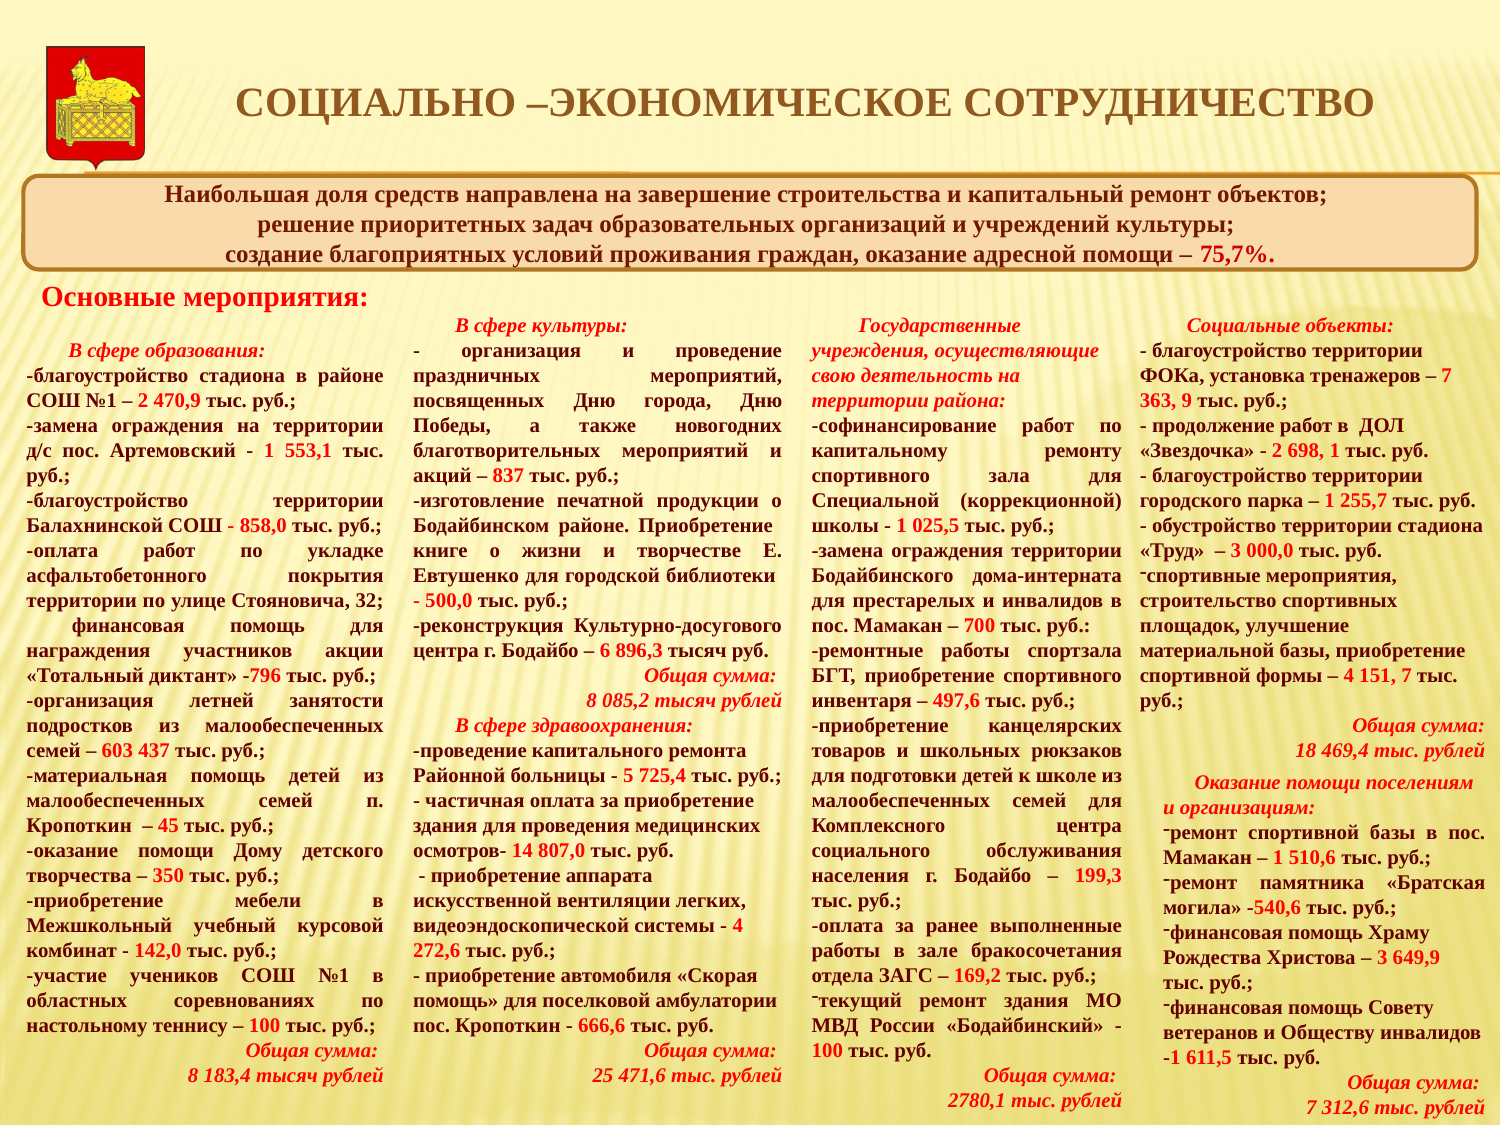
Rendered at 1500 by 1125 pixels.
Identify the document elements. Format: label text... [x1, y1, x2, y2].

text_box Основные мероприятия: В сфере образования: -благоустройство стадиона в районе СОШ №1 – 2 470,9 тыс. руб.; -замена ограждения на территории д/с пос. Артемовский - 1 553,1 тыс. руб.; -благоустройство территории Балахнинской СОШ - 858,0 тыс. руб.; -оплата работ по укладке асфальтобетонного покрытия территории по улице Стояновича, 32; финансовая помощь для награждения участников акции «Тотальный диктант» -796 тыс. руб.; -организация летней занятости подростков из малообеспеченных семей – 603 437 тыс. руб.; -материальная помощь детей из малообеспеченных семей п. Кропоткин – 45 тыс. руб.; -оказание помощи Дому детского творчества – 350 тыс. руб.; -приобретение мебели в Межшкольный учебный курсовой комбинат - 142,0 тыс. руб.; -участие учеников СОШ №1 в областных соревнованиях по настольному теннису – 100 тыс. руб.; Общая сумма: 8 183,4 тысяч рублей [11, 269, 399, 1094]
title СОЦИАЛЬНО –ЭКОНОМИЧЕСКОЕ СОТРУДНИЧЕСТВО [199, 58, 1475, 141]
text_box В сфере культуры: - организация и проведение праздничных мероприятий, посвященных Дню города, Дню Победы, а также новогодних благотворительных мероприятий и акций – 837 тыс. руб.; -изготовление печатной продукции о Бодайбинском районе. Приобретение книге о жизни и творчестве Е. Евтушенко для городской библиотеки - 500,0 тыс. руб.; -реконструкция Культурно-досугового центра г. Бодайбо – 6 896,3 тысяч руб. Общая сумма: 8 085,2 тысяч рублей В сфере здравоохранения: -проведение капитального ремонта Районной больницы - 5 725,4 тыс. руб.; - частичная оплата за приобретение здания для проведения медицинских осмотров- 14 807,0 тыс. руб. - приобретение аппарата искусственной вентиляции легких, видеоэндоскопической системы - 4 272,6 тыс. руб.; - приобретение автомобиля «Скорая помощь» для поселковой амбулатории пос. Кропоткин - 666,6 тыс. руб. Общая сумма: 25 471,6 тыс. рублей [398, 304, 796, 1094]
text_box Оказание помощи поселениям и организациям: ремонт спортивной базы в пос. Мамакан – 1 510,6 тыс. руб.; ремонт памятника «Братская могила» -540,6 тыс. руб.; финансовая помощь Храму Рождества Христова – 3 649,9 тыс. руб.; финансовая помощь Совету ветеранов и Обществу инвалидов -1 611,5 тыс. руб. Общая сумма: 7 312,6 тыс. рублей [1148, 761, 1500, 1125]
picture [46, 46, 145, 171]
text_box Государственные учреждения, осуществляющие свою деятельность на территории района: -софинансирование работ по капитальному ремонту спортивного зала для Специальной (коррекционной) школы - 1 025,5 тыс. руб.; -замена ограждения территории Бодайбинского дома-интерната для престарелых и инвалидов в пос. Мамакан – 700 тыс. руб.: -ремонтные работы спортзала БГТ, приобретение спортивного инвентаря – 497,6 тыс. руб.; -приобретение канцелярских товаров и школьных рюкзаков для подготовки детей к школе из малообеспеченных семей для Комплексного центра социального обслуживания населения г. Бодайбо – 199,3 тыс. руб.; -оплата за ранее выполненные работы в зале бракосочетания отдела ЗАГС – 169,2 тыс. руб.; текущий ремонт здания МО МВД России «Бодайбинский» - 100 тыс. руб. Общая сумма: 2780,1 тыс. рублей [796, 304, 1137, 1119]
text_box Наибольшая доля средств направлена на завершение строительства и капитальный ремонт объектов; решение приоритетных задач образовательных организаций и учреждений культуры; создание благоприятных условий проживания граждан, оказание адресной помощи – 75,7%. [21, 173, 1479, 272]
text_box Социальные объекты: - благоустройство территории ФОКа, установка тренажеров – 7 363, 9 тыс. руб.; - продолжение работ в ДОЛ «Звездочка» - 2 698, 1 тыс. руб. - благоустройство территории городского парка – 1 255,7 тыс. руб. - обустройство территории стадиона «Труд» – 3 000,0 тыс. руб. спортивные мероприятия, строительство спортивных площадок, улучшение материальной базы, приобретение спортивной формы – 4 151, 7 тыс. руб.; Общая сумма: 18 469,4 тыс. рублей [1124, 304, 1500, 769]
